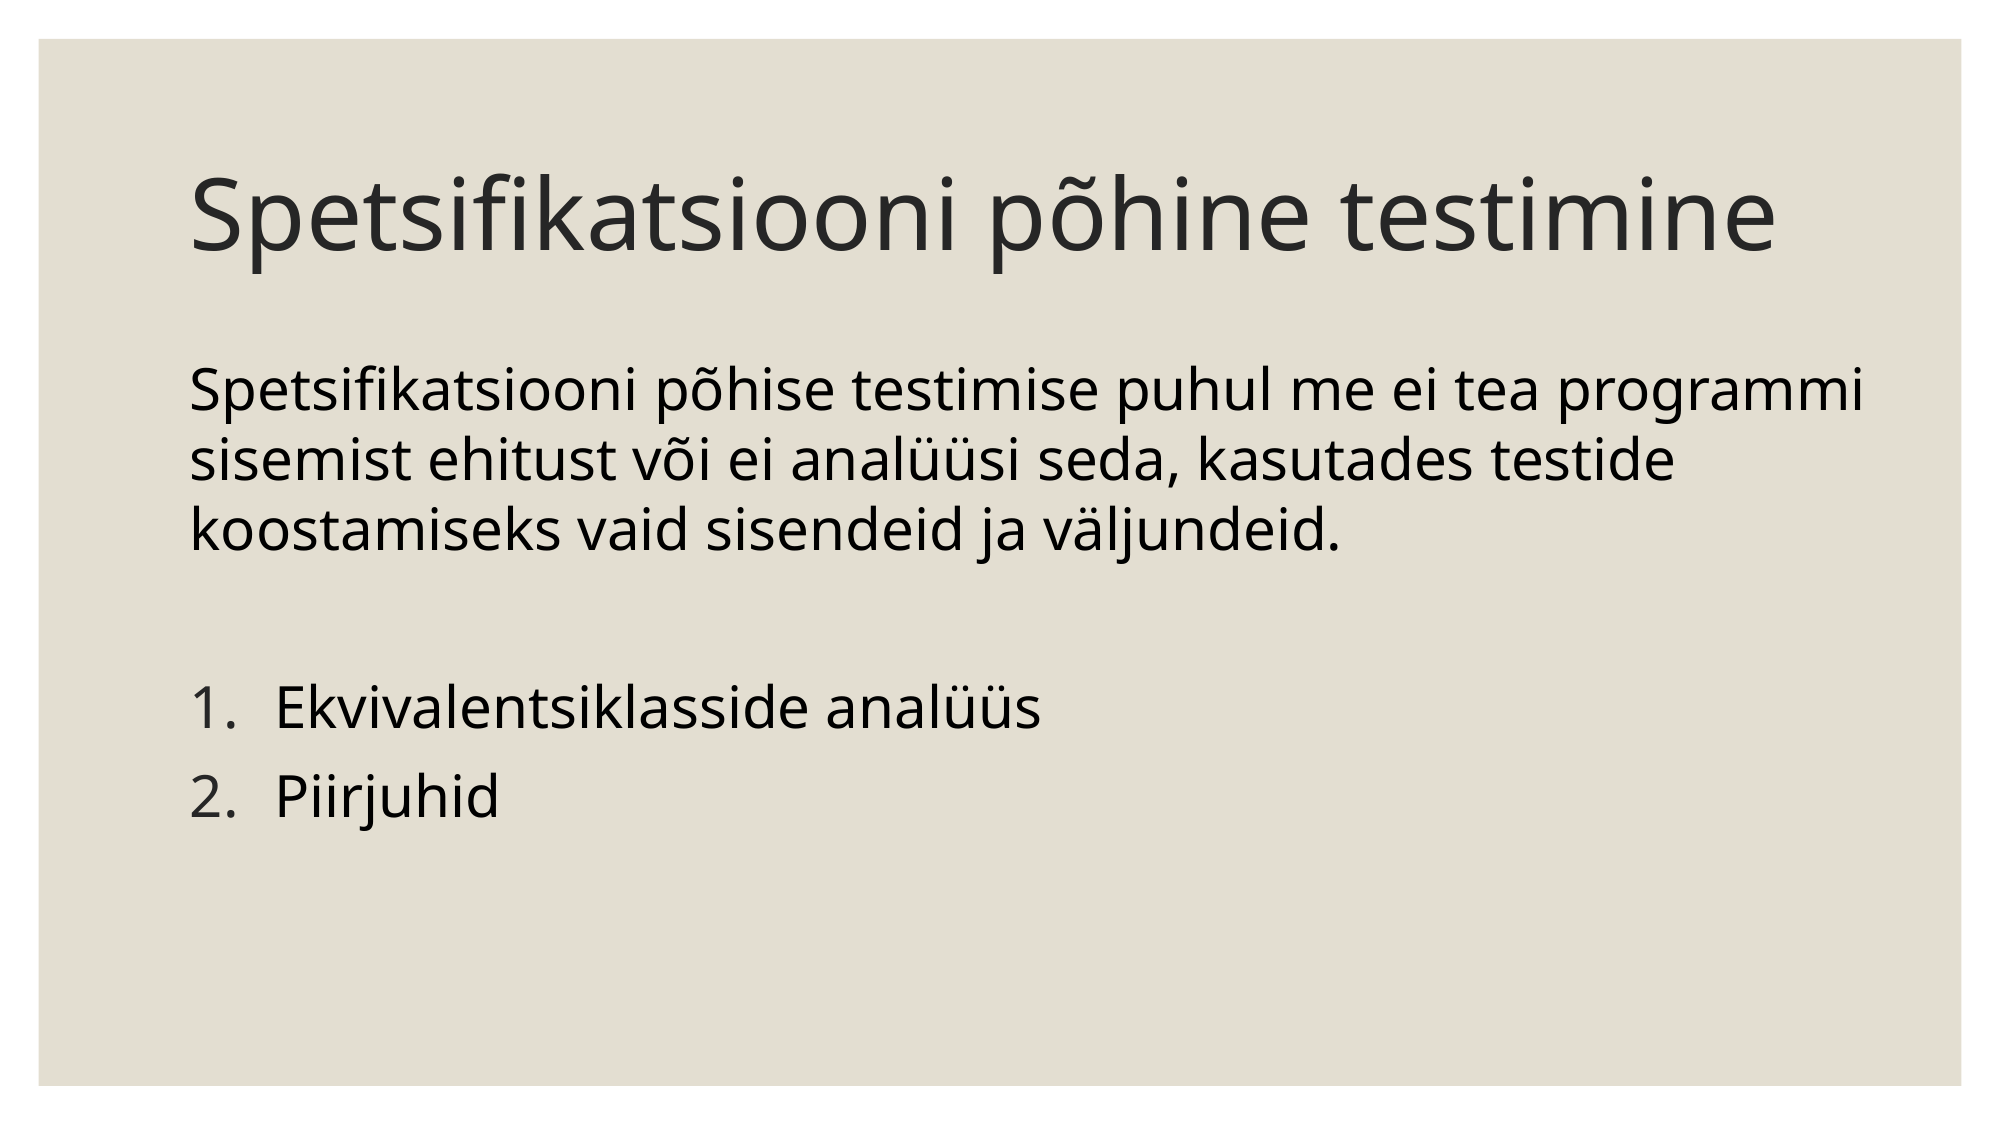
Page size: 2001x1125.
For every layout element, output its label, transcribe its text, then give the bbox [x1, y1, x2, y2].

list Spetsifikatsiooni põhise testimise puhul me ei tea programmi sisemist ehitust või ei analüüsi seda, kasutades testide koostamiseks vaid sisendeid ja väljundeid. Ekvivalentsiklasside analüüs Piirjuhid [174, 345, 1921, 990]
title Spetsifikatsiooni põhine testimine [174, 105, 1825, 331]
